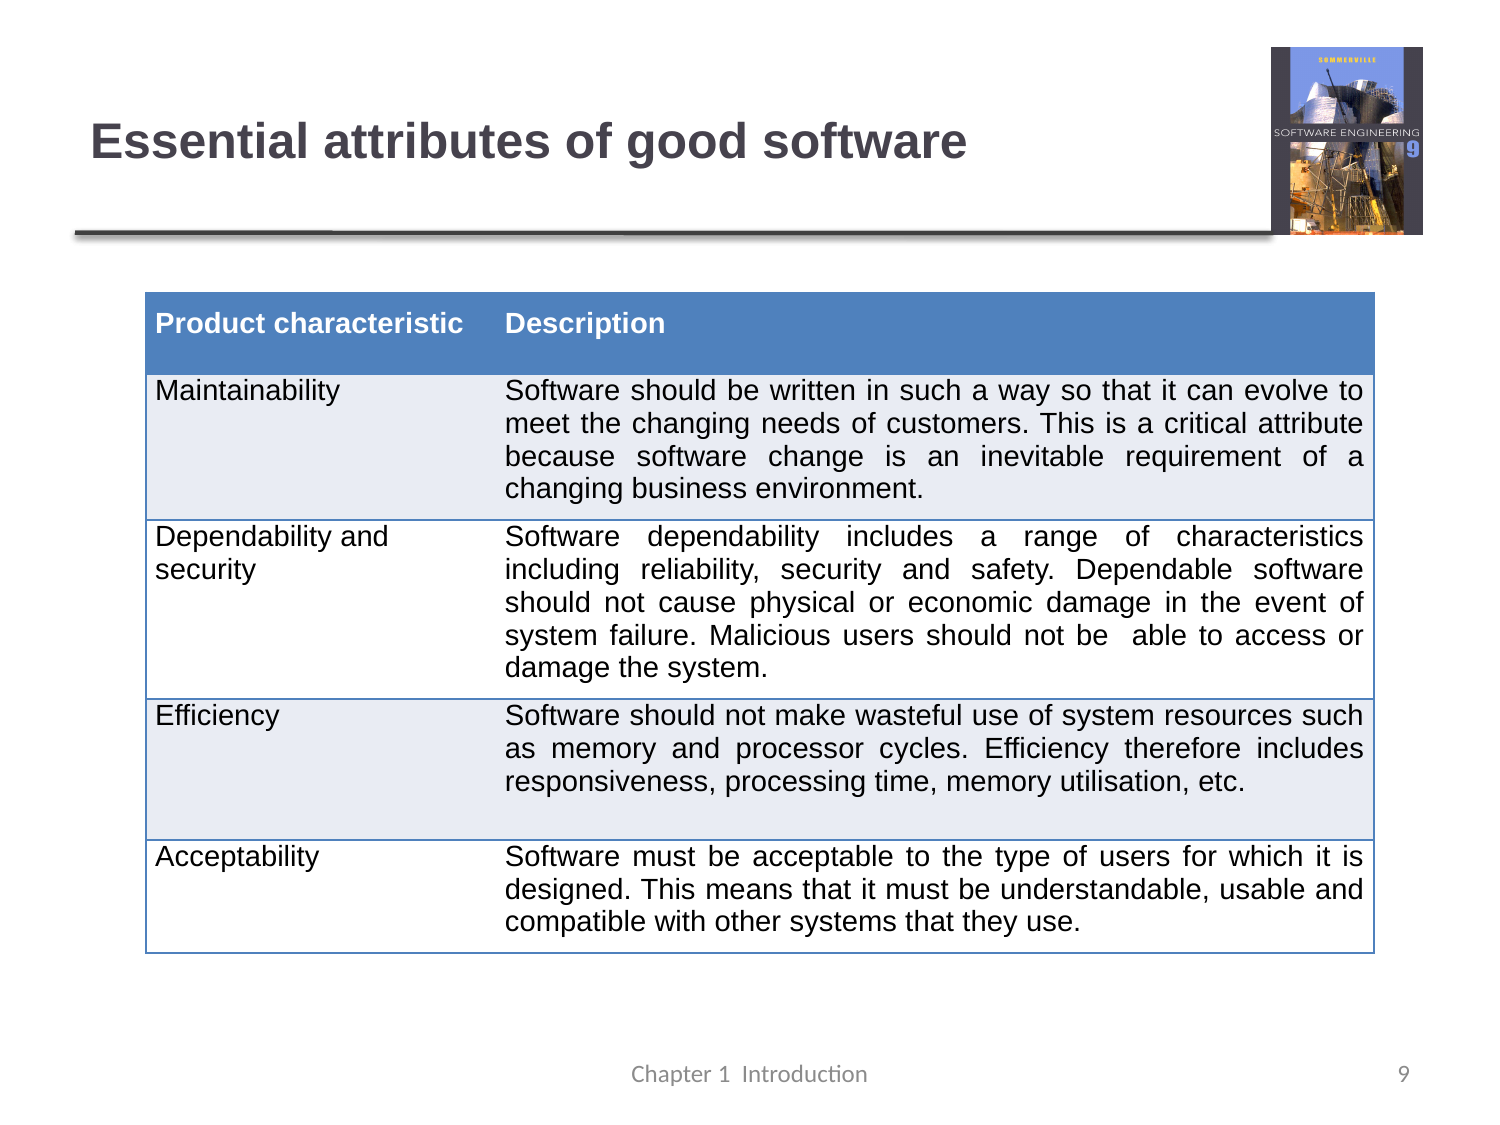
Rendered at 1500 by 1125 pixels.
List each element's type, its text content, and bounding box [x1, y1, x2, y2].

table_cell Maintainability [147, 375, 496, 519]
table_cell Software must be acceptable to the type of users for which it is designed. This means that it must be understandable, usable and compatible with other systems that they use. [496, 841, 1373, 952]
table_cell Dependability and security [147, 521, 496, 698]
table_cell Software dependability includes a range of characteristics including reliability, security and safety. Dependable software should not cause physical or economic damage in the event of system failure. Malicious users should not be able to access or damage the system. [496, 521, 1373, 698]
table_cell Acceptability [147, 841, 496, 952]
slide_number 9 [1074, 1042, 1425, 1103]
footer Chapter 1 Introduction [512, 1042, 988, 1103]
table_header Product characteristic [147, 293, 496, 373]
table_cell Efficiency [147, 700, 496, 839]
table_cell Software should not make wasteful use of system resources such as memory and processor cycles. Efficiency therefore includes responsiveness, processing time, memory utilisation, etc. [496, 700, 1373, 839]
picture [1272, 47, 1423, 235]
table_header Description [496, 293, 1373, 373]
title Essential attributes of good software [74, 44, 1272, 233]
table_cell Software should be written in such a way so that it can evolve to meet the changing needs of customers. This is a critical attribute because software change is an inevitable requirement of a changing business environment. [496, 375, 1373, 519]
